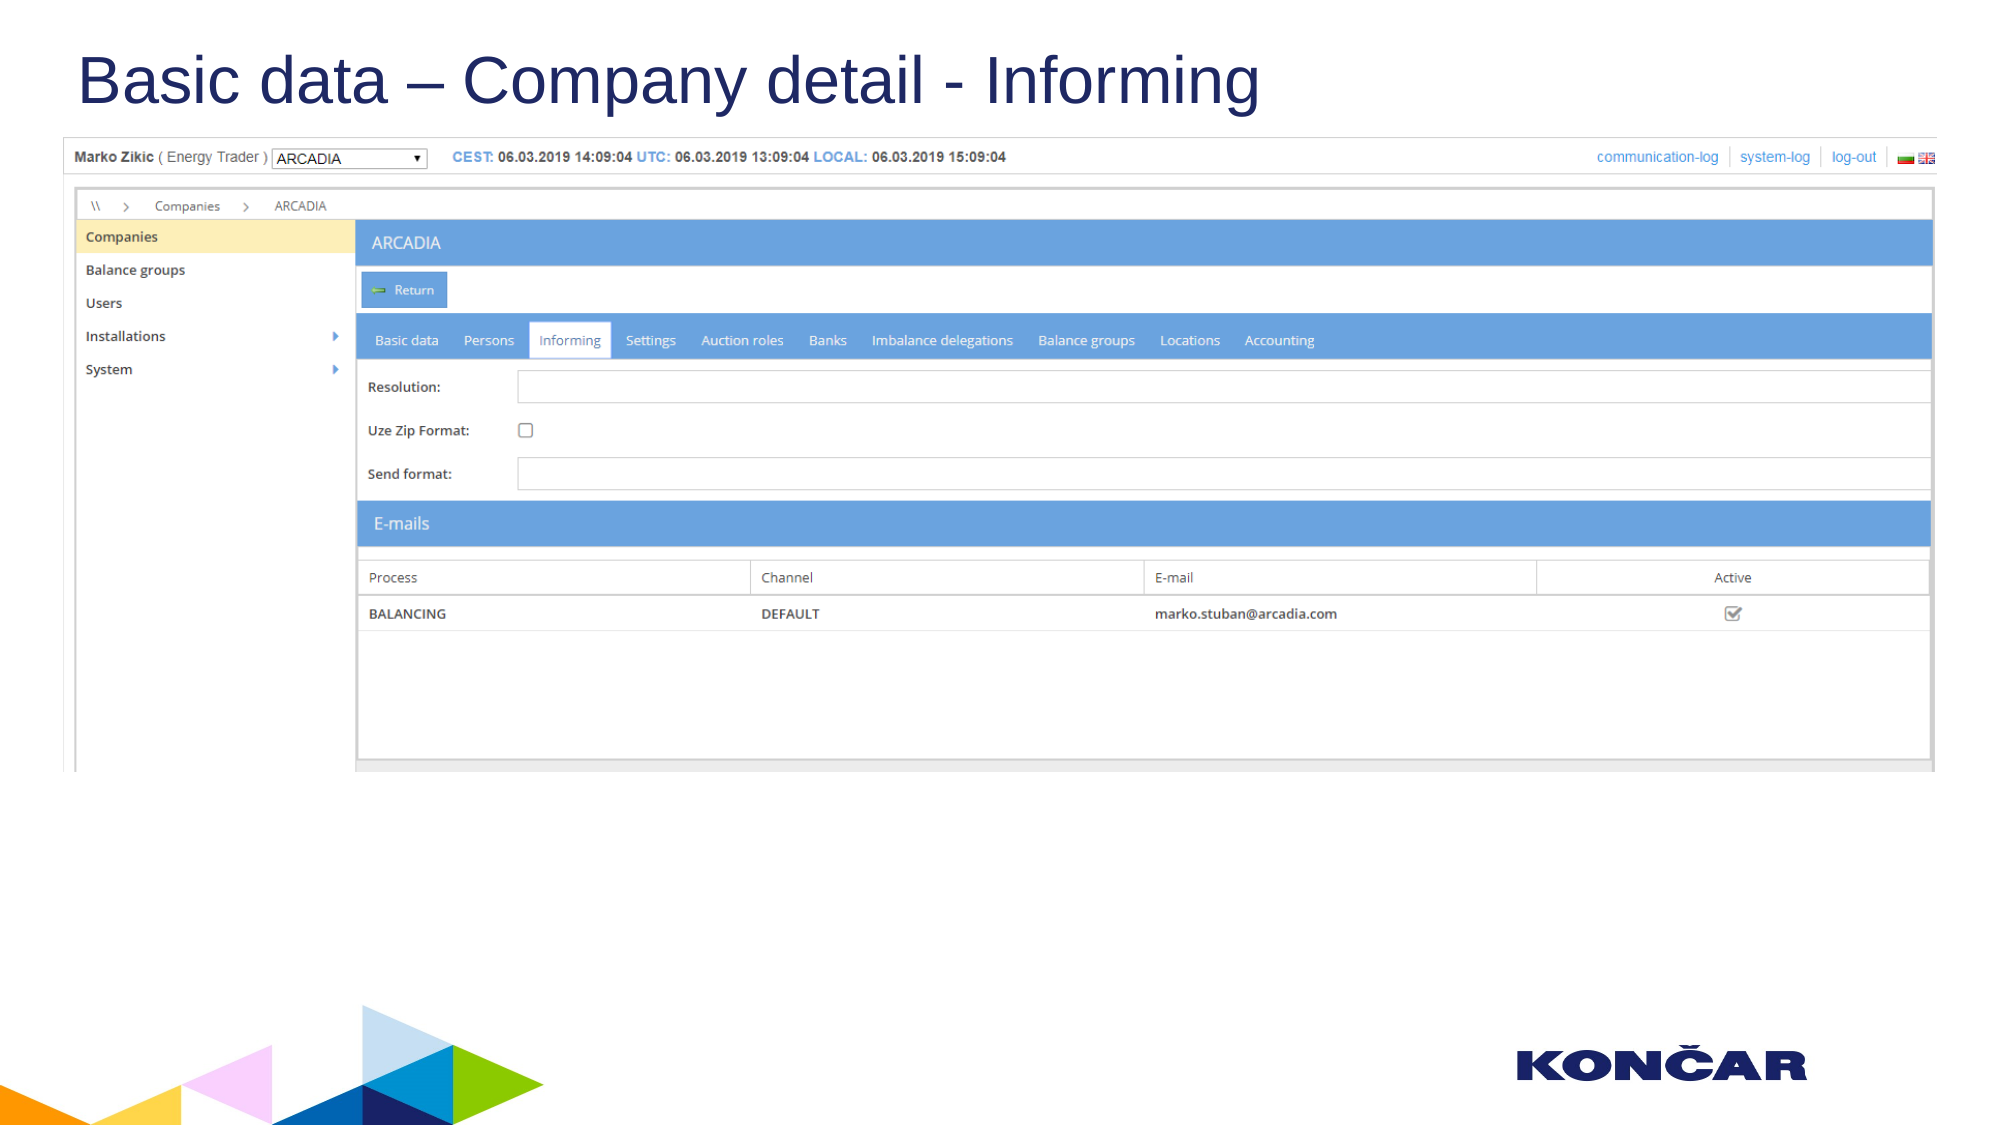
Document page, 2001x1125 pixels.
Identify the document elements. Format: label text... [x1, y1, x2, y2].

title Basic data – Company detail - Informing [62, 17, 1938, 135]
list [62, 135, 1938, 772]
picture [0, 0, 2001, 1125]
